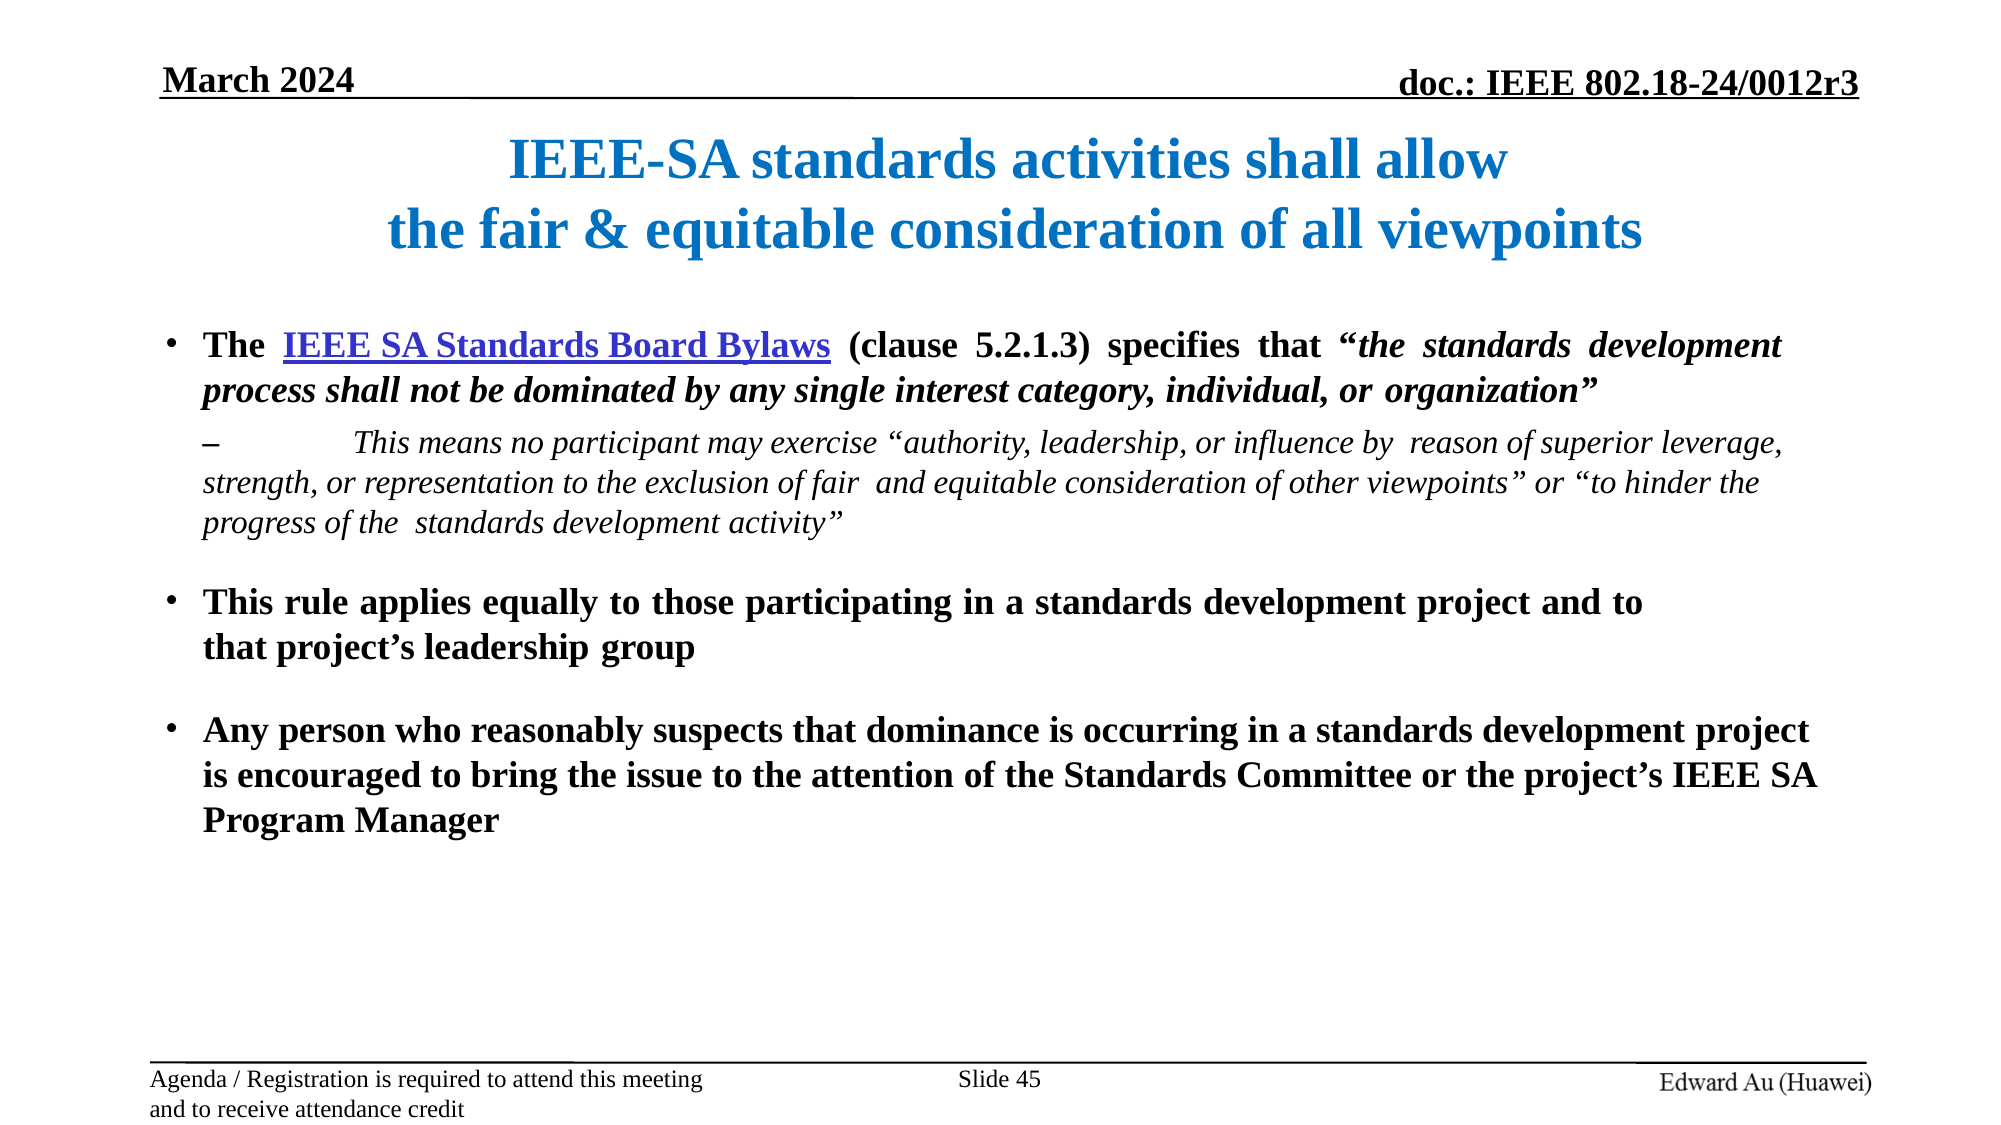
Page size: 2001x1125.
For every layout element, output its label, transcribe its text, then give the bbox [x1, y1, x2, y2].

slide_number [162, 54, 663, 101]
picture [1174, 1058, 1887, 1113]
slide_number Slide 45 [933, 1061, 1067, 1123]
list The IEEE SA Standards Board Bylaws (clause 5.2.1.3) specifies that “the standards development process shall not be dominated by any single interest category, individual, or organization” – This means no participant may exercise “authority, leadership, or influence by reason of superior leverage, strength, or representation to the exclusion of fair and equitable consideration of other viewpoints” or “to hinder the progress of the standards development activity” This rule applies equally to those participating in a standards development project and to that project’s leadership group Any person who reasonably suspects that dominance is occurring in a standards development project is encouraged to bring the issue to the attention of the Standards Committee or the project’s IEEE SA Program Manager [149, 312, 1869, 988]
title IEEE-SA standards activities shall allow the fair & equitable consideration of all viewpoints [162, 104, 1869, 276]
